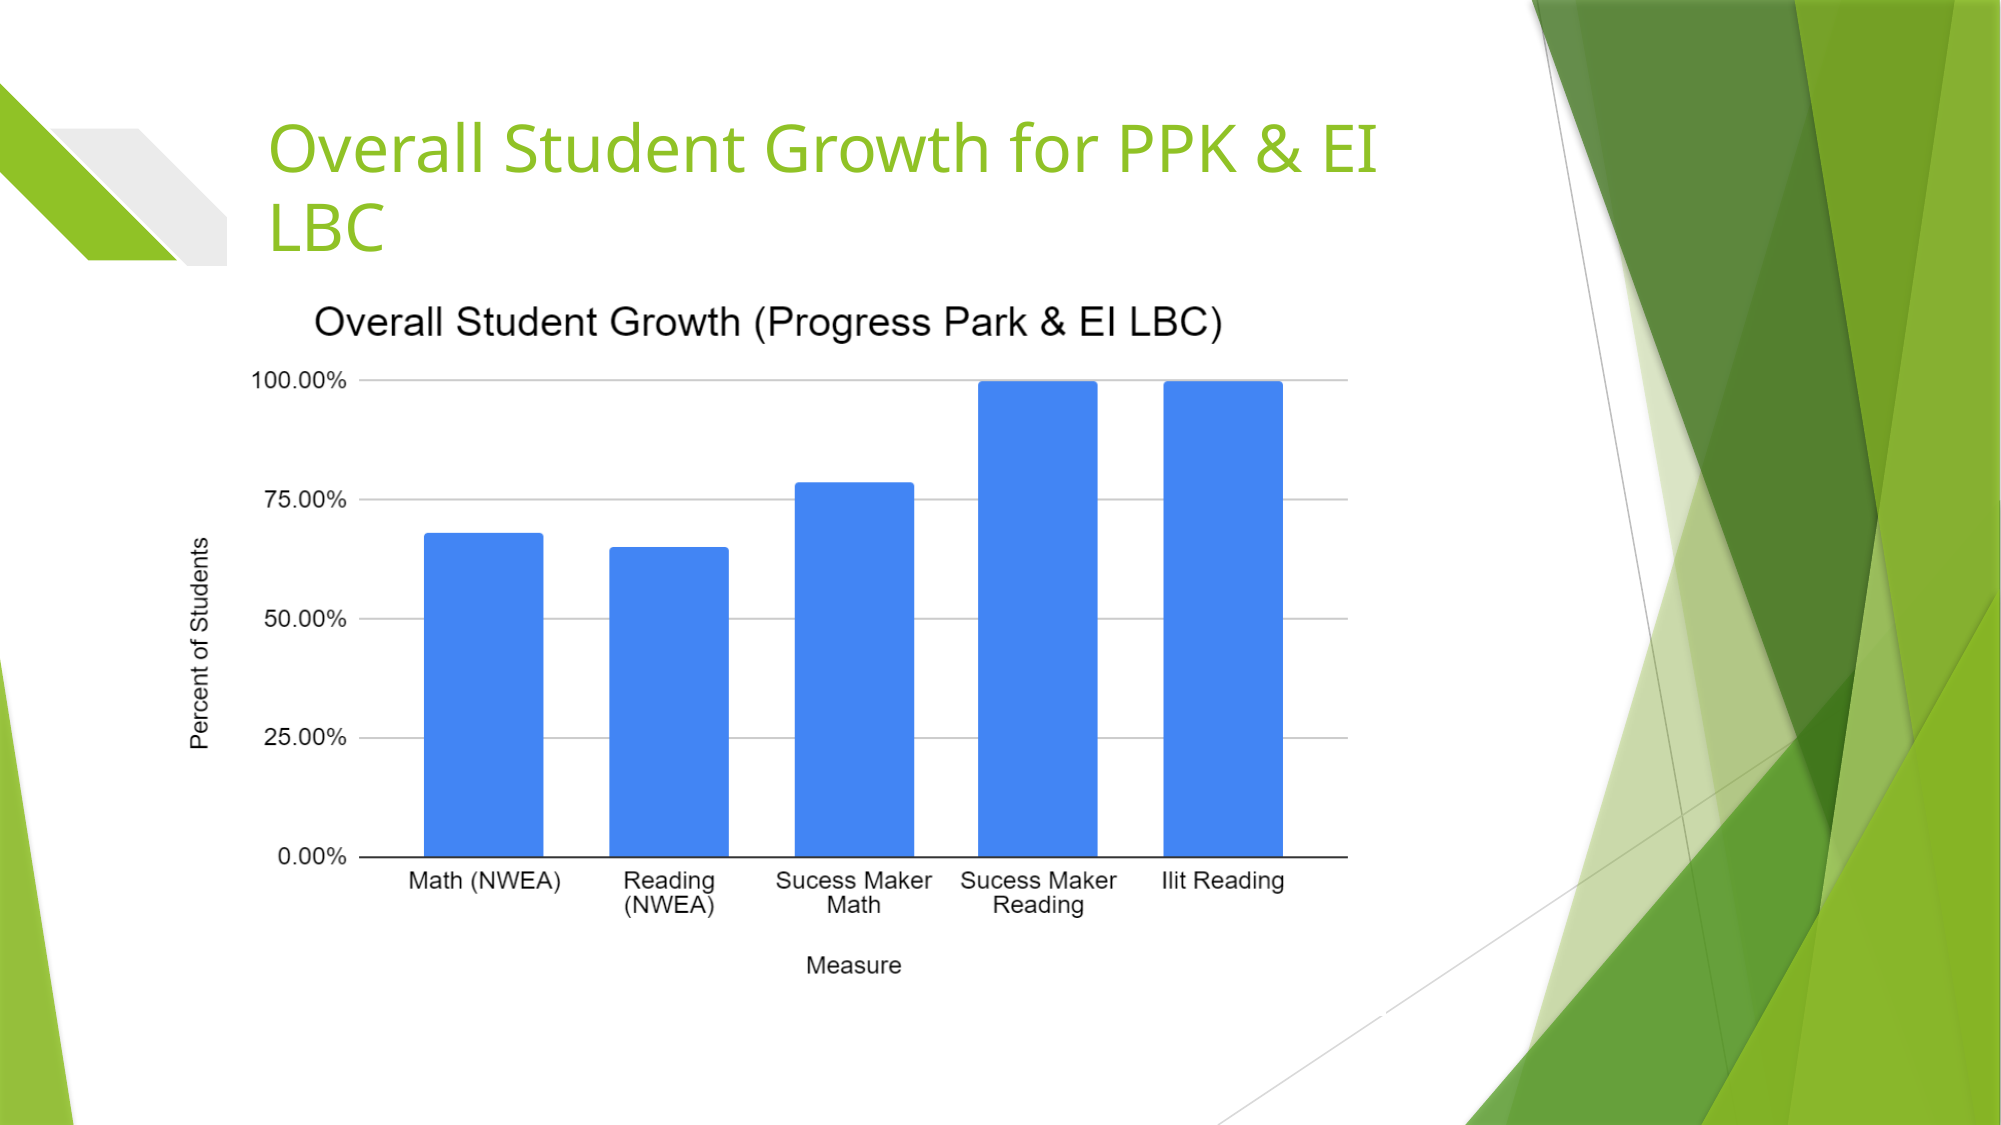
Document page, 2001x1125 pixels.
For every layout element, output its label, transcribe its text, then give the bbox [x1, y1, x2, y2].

title Overall Student Growth for PPK & EI LBC [247, 86, 1519, 287]
picture [150, 265, 1387, 1017]
